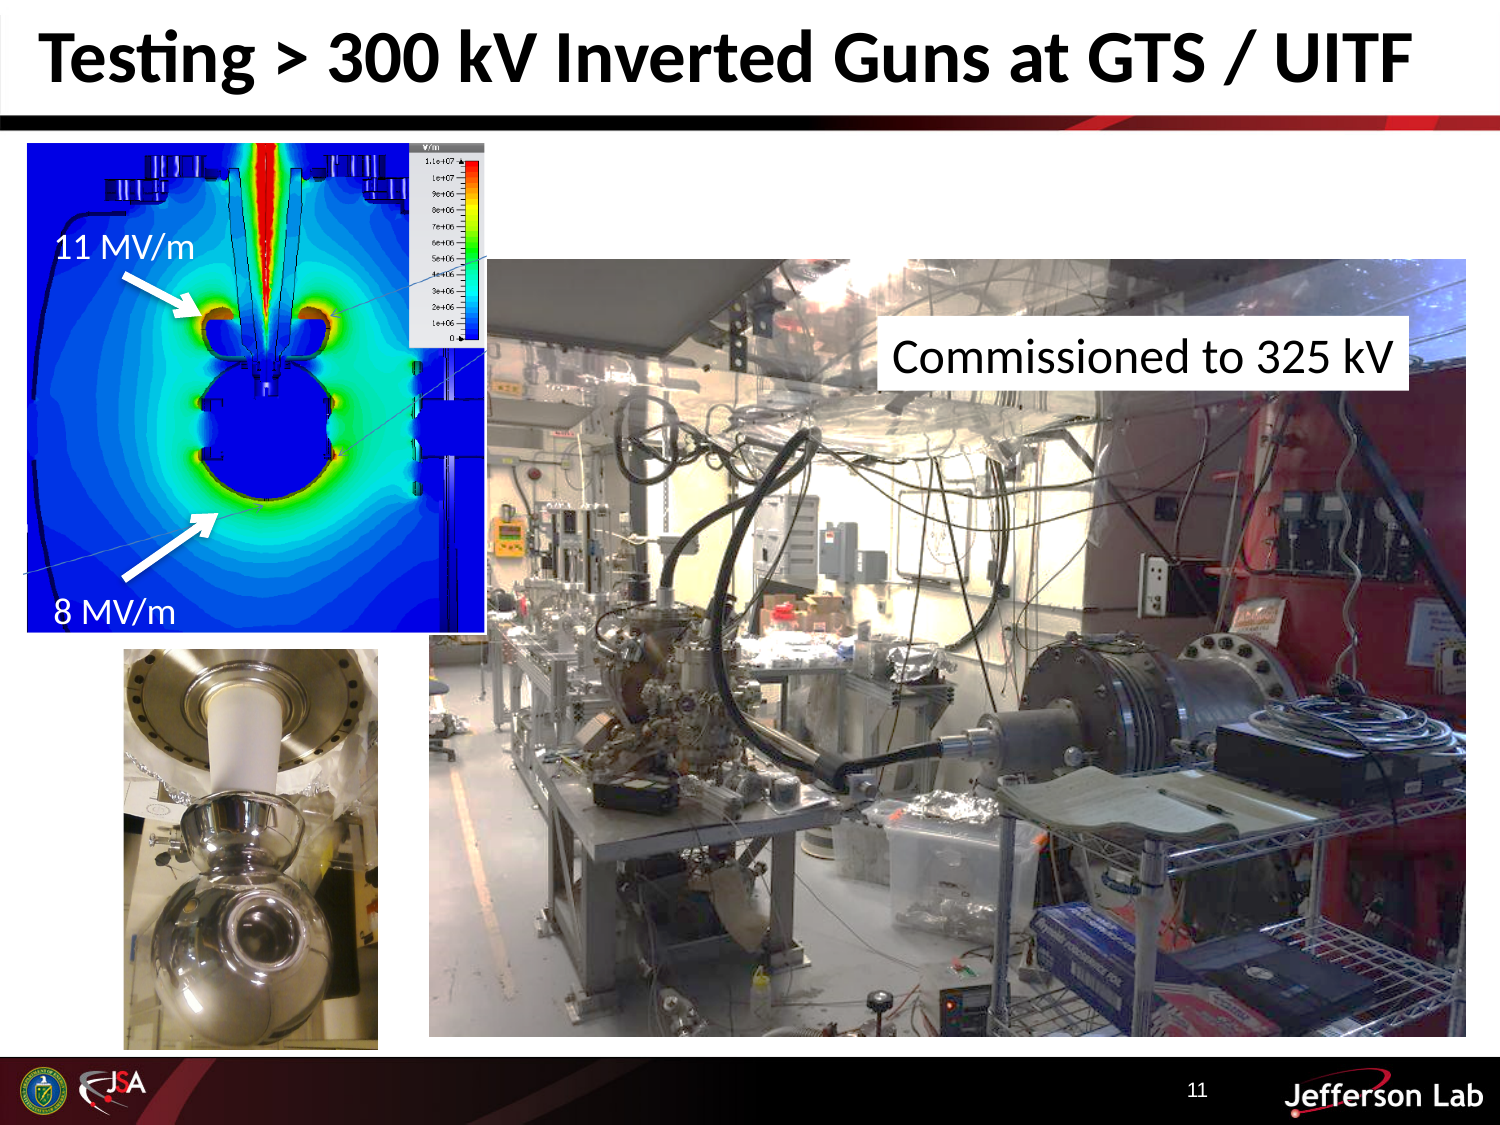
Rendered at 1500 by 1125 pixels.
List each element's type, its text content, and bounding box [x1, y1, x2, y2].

slide_number 11 [873, 1059, 1224, 1119]
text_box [123, 512, 219, 580]
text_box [123, 274, 203, 317]
picture [0, 0, 1500, 1125]
text_box Testing > 300 kV Inverted Guns at GTS / UITF [23, 0, 1466, 106]
